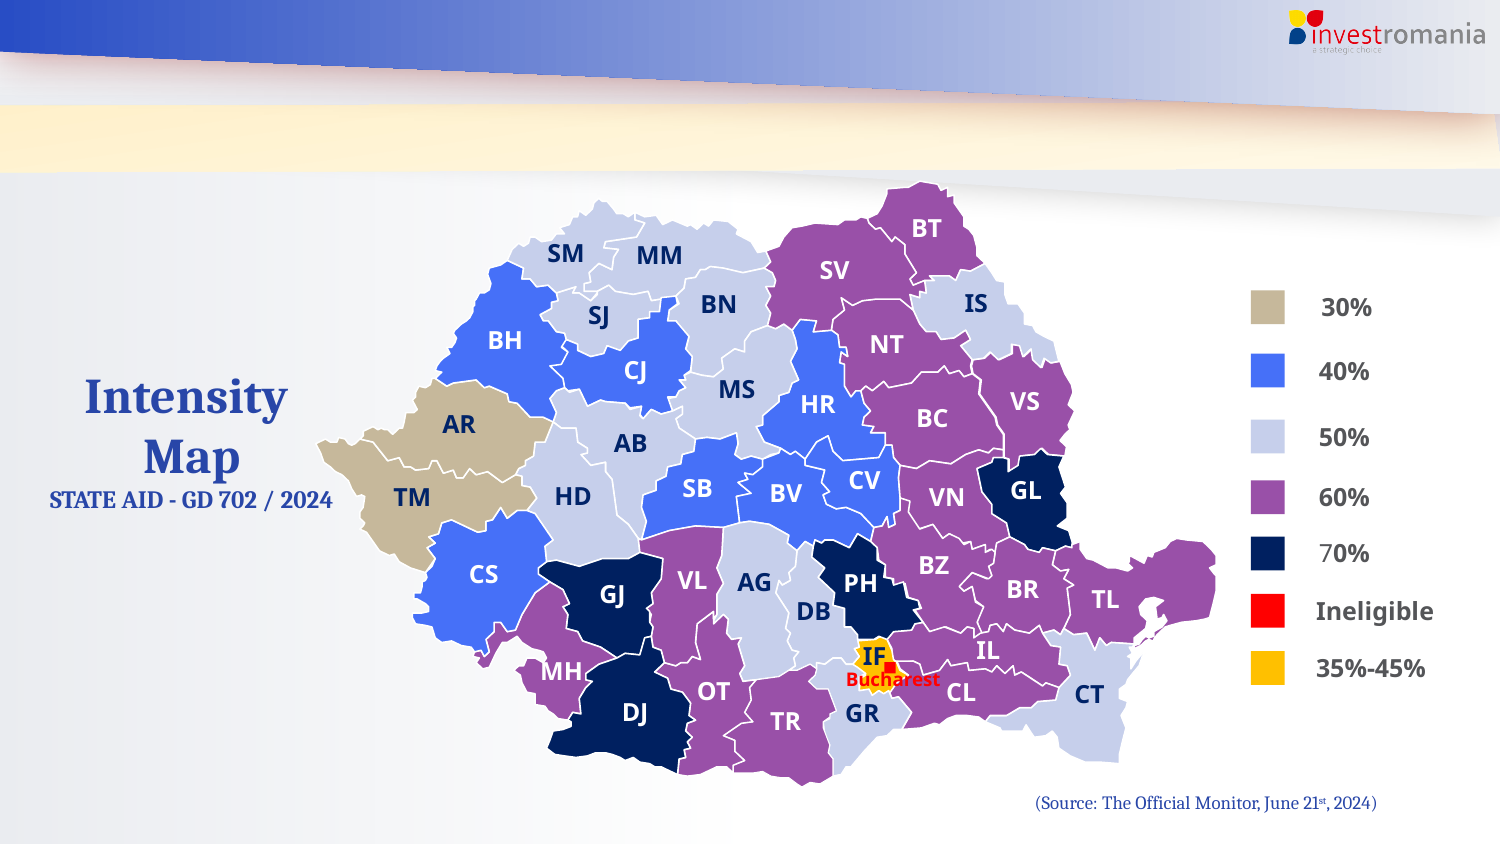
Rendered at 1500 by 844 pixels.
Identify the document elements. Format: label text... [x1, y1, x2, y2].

picture [1288, 10, 1485, 55]
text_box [1250, 290, 1440, 686]
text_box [315, 180, 1217, 788]
text_box Intensity Map STATE AID - GD 702 / 2024 [20, 363, 310, 514]
text_box (Source: The Official Monitor, June 21st, 2024) [1034, 792, 1440, 814]
